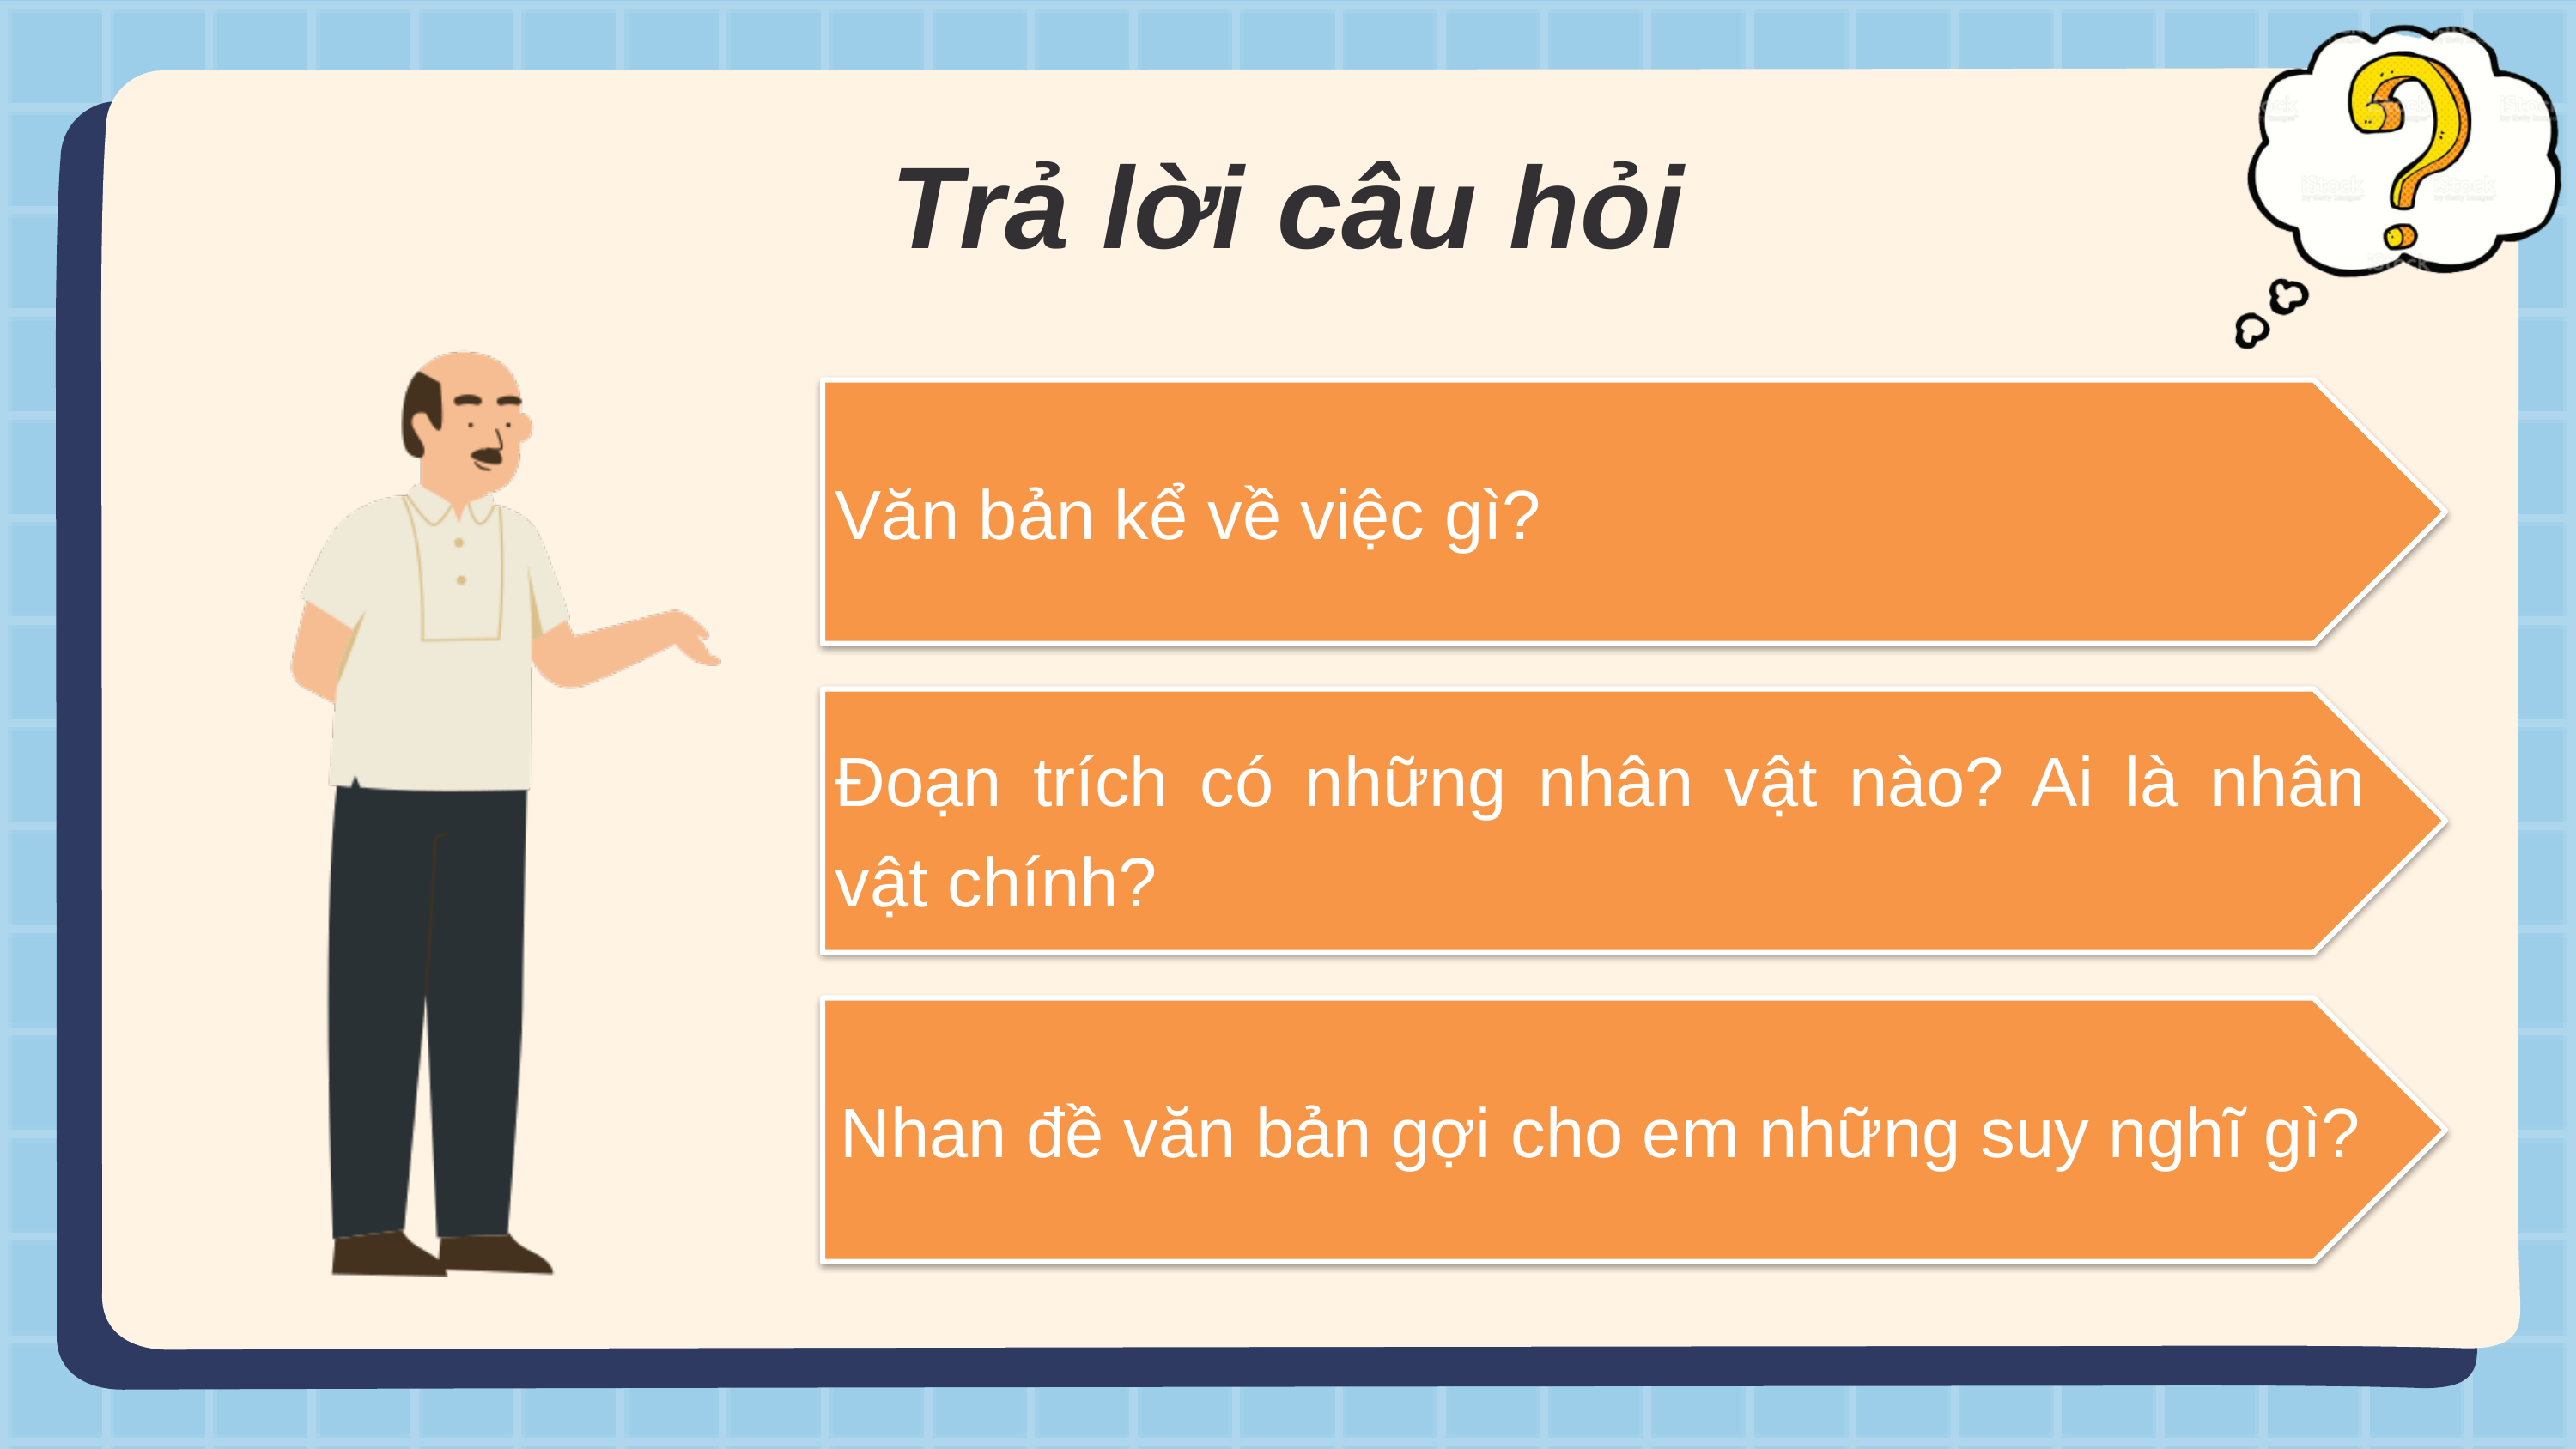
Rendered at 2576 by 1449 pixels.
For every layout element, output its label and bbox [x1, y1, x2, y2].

picture [0, 0, 2576, 1449]
text_box [55, 67, 2521, 1390]
